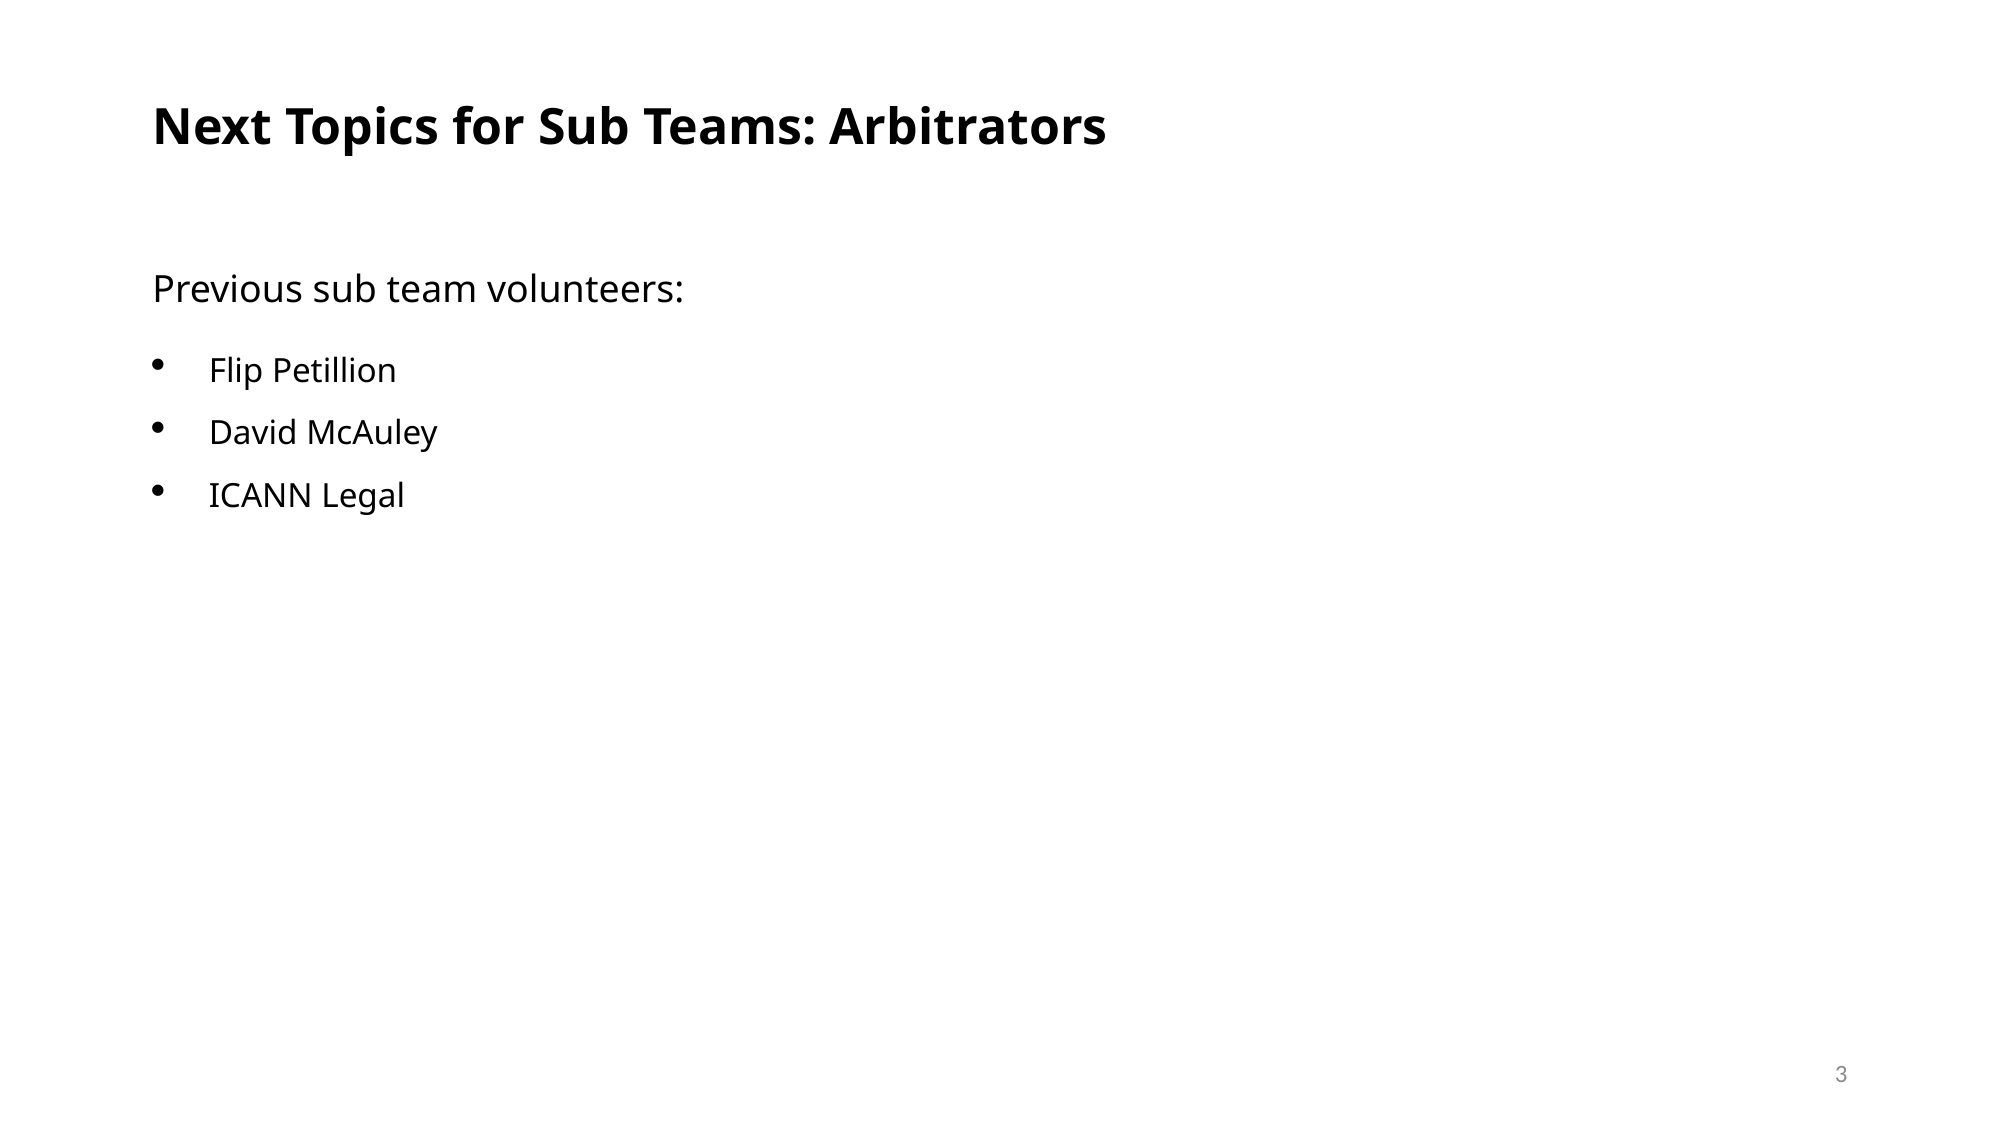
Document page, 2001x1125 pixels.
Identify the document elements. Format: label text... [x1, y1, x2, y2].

list Previous sub team volunteers: Flip Petillion David McAuley ICANN Legal [137, 254, 1863, 1014]
slide_number 3 [1412, 1042, 1863, 1103]
title Next Topics for Sub Teams: Arbitrators [137, 59, 1863, 198]
